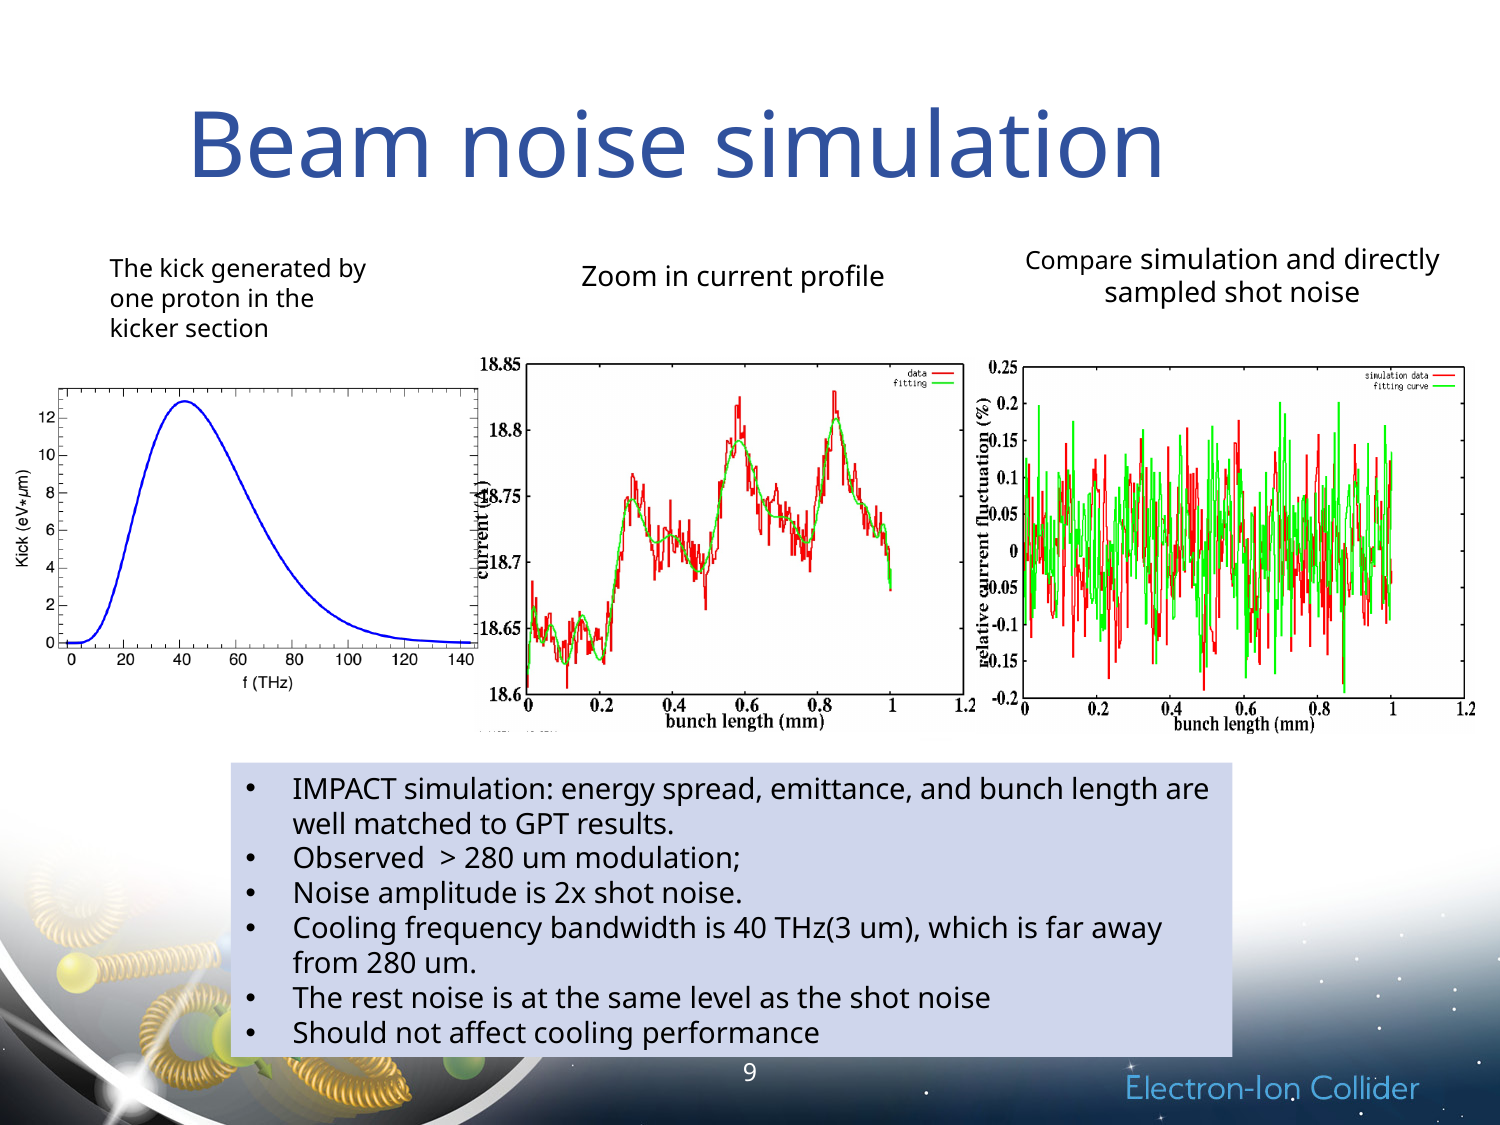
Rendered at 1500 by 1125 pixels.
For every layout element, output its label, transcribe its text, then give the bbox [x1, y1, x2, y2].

text_box Compare simulation and directly sampled shot noise [976, 233, 1489, 316]
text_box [14, 244, 481, 705]
picture [0, 0, 1500, 1125]
title Beam noise simulation [170, 66, 1296, 230]
text_box IMPACT simulation: energy spread, emittance, and bunch length are well matched to GPT results. Observed > 280 um modulation; Noise amplitude is 2x shot noise. Cooling frequency bandwidth is 40 THz(3 um), which is far away from 280 um. The rest noise is at the same level as the shot noise Should not affect cooling performance [230, 762, 1233, 1057]
text_box Zoom in current profile [566, 250, 901, 300]
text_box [474, 357, 1475, 735]
slide_number 9 [581, 1057, 919, 1104]
